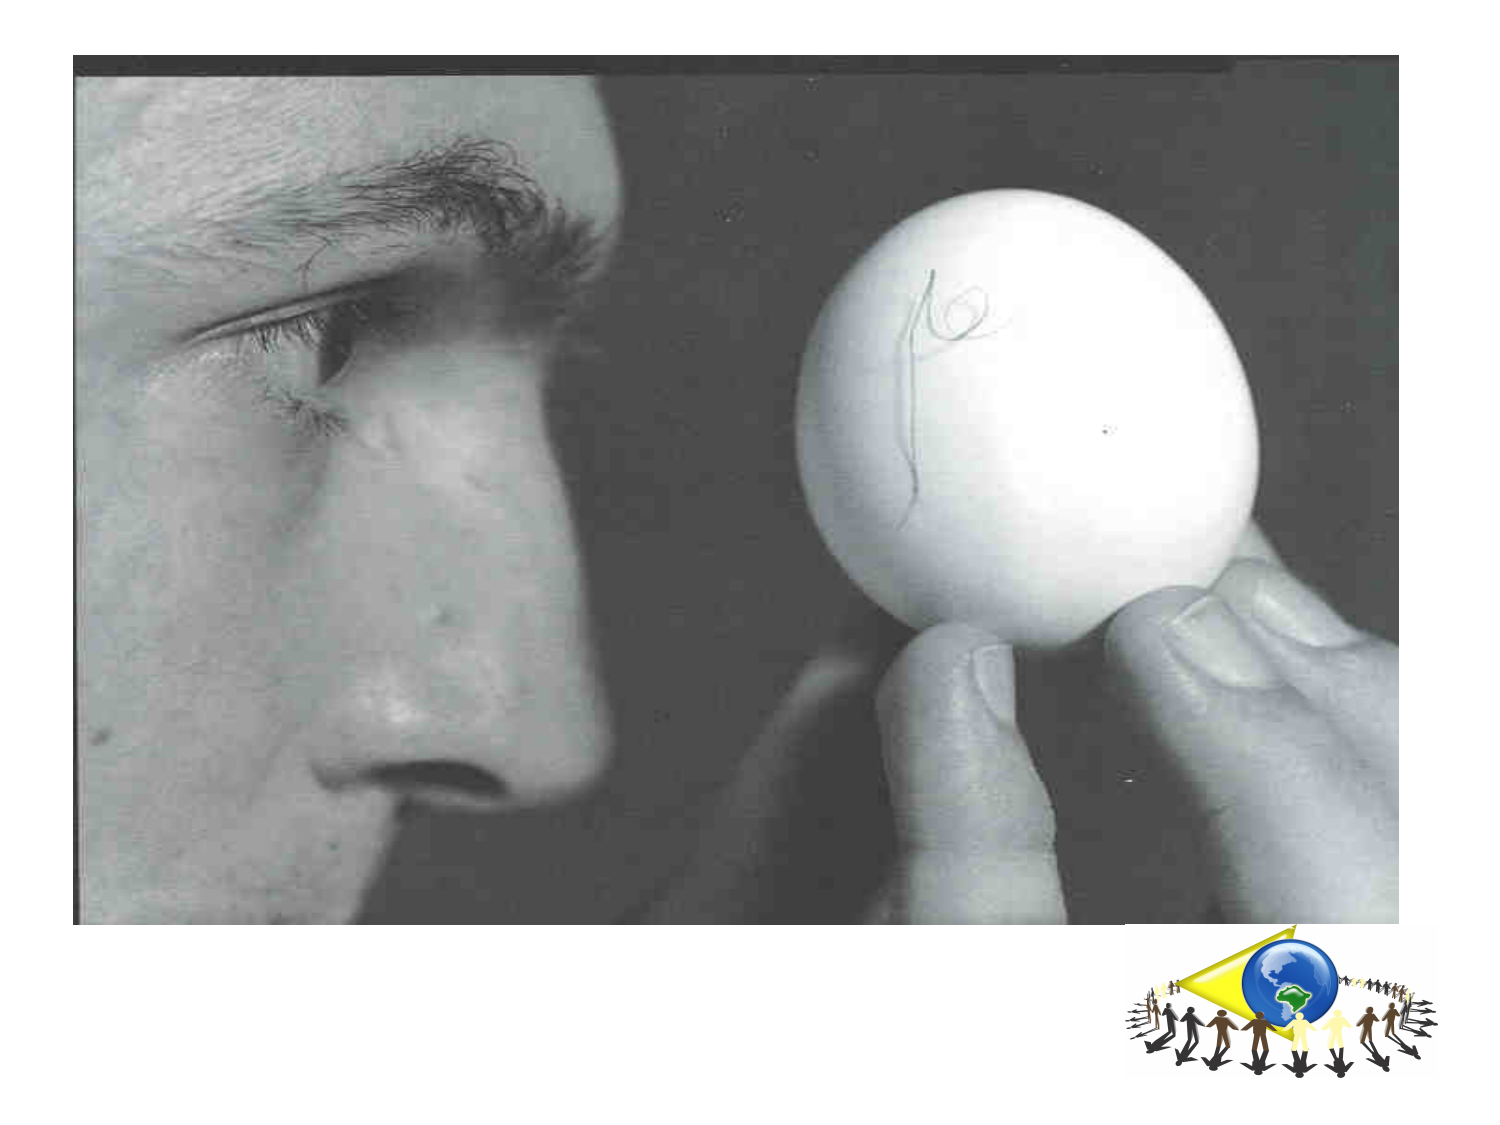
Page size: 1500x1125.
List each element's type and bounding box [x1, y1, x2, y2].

picture [73, 55, 1438, 1079]
